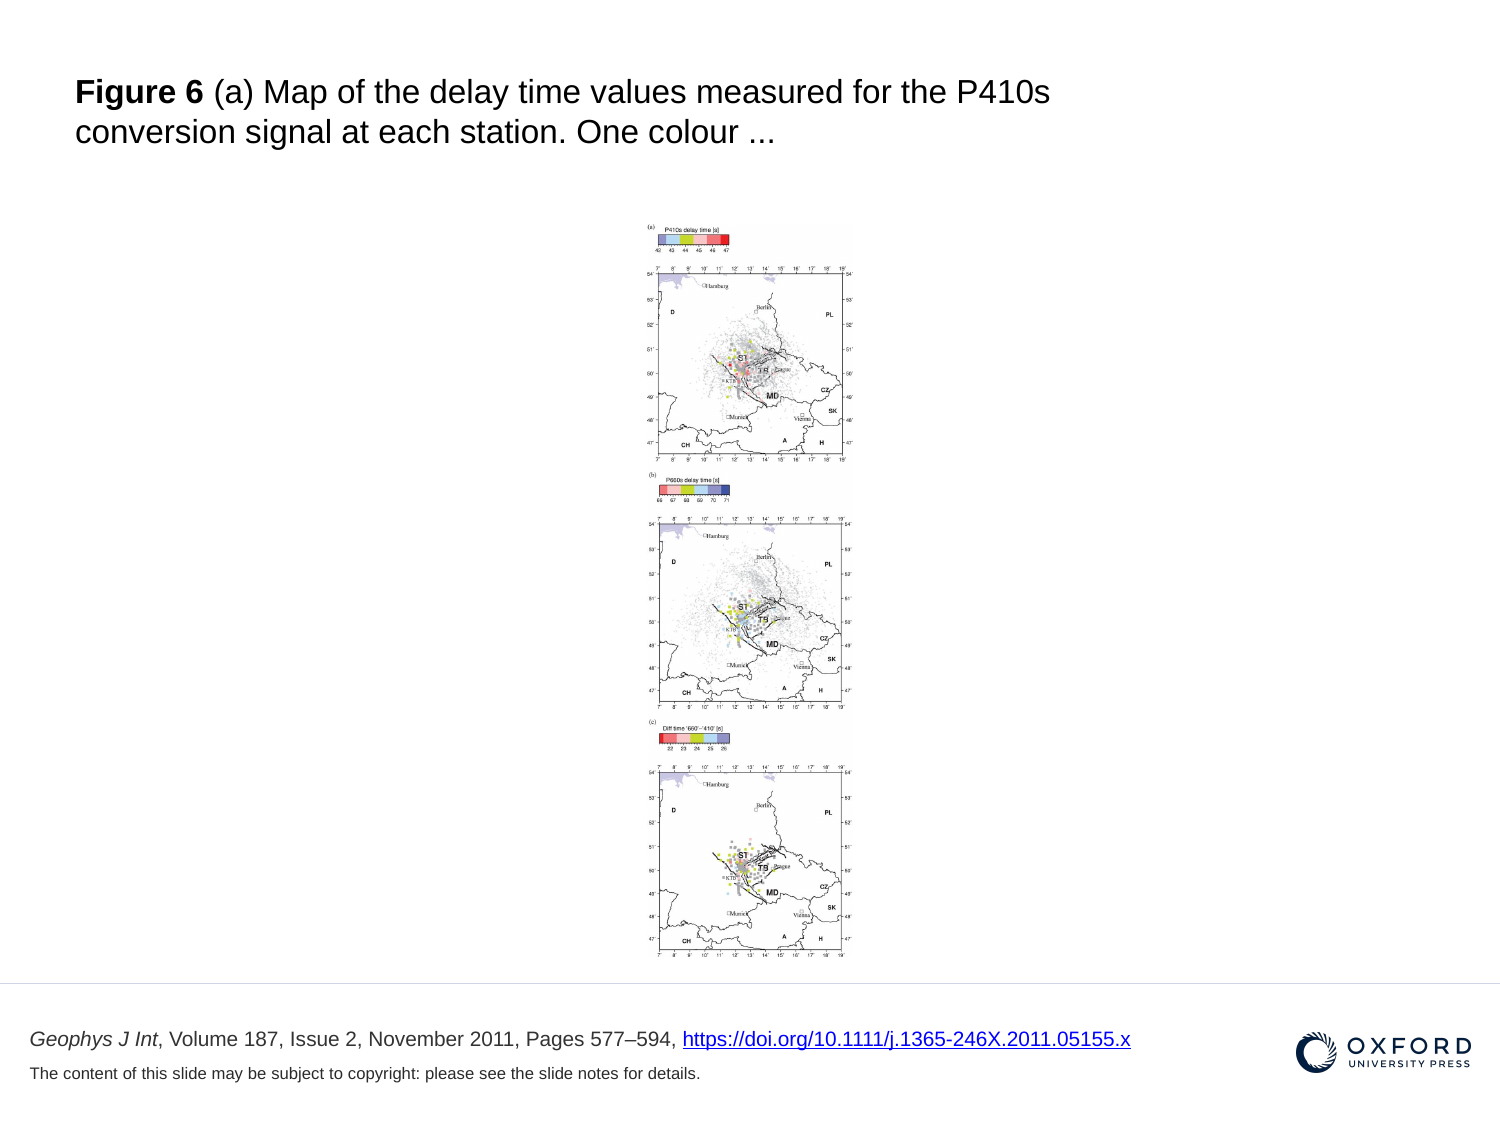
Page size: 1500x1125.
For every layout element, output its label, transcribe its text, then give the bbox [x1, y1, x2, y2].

picture [647, 224, 853, 957]
footer Geophys J Int, Volume 187, Issue 2, November 2011, Pages 577–594, https://doi.org/10.1111/j.1365-246X.2011.05155.x The content of this slide may be subject to copyright: please see the slide notes for details. [0, 983, 1260, 1125]
title Figure 6 (a) Map of the delay time values measured for the P410s conversion signal at each station. One colour ... [75, 69, 1078, 171]
picture [1296, 1032, 1471, 1073]
